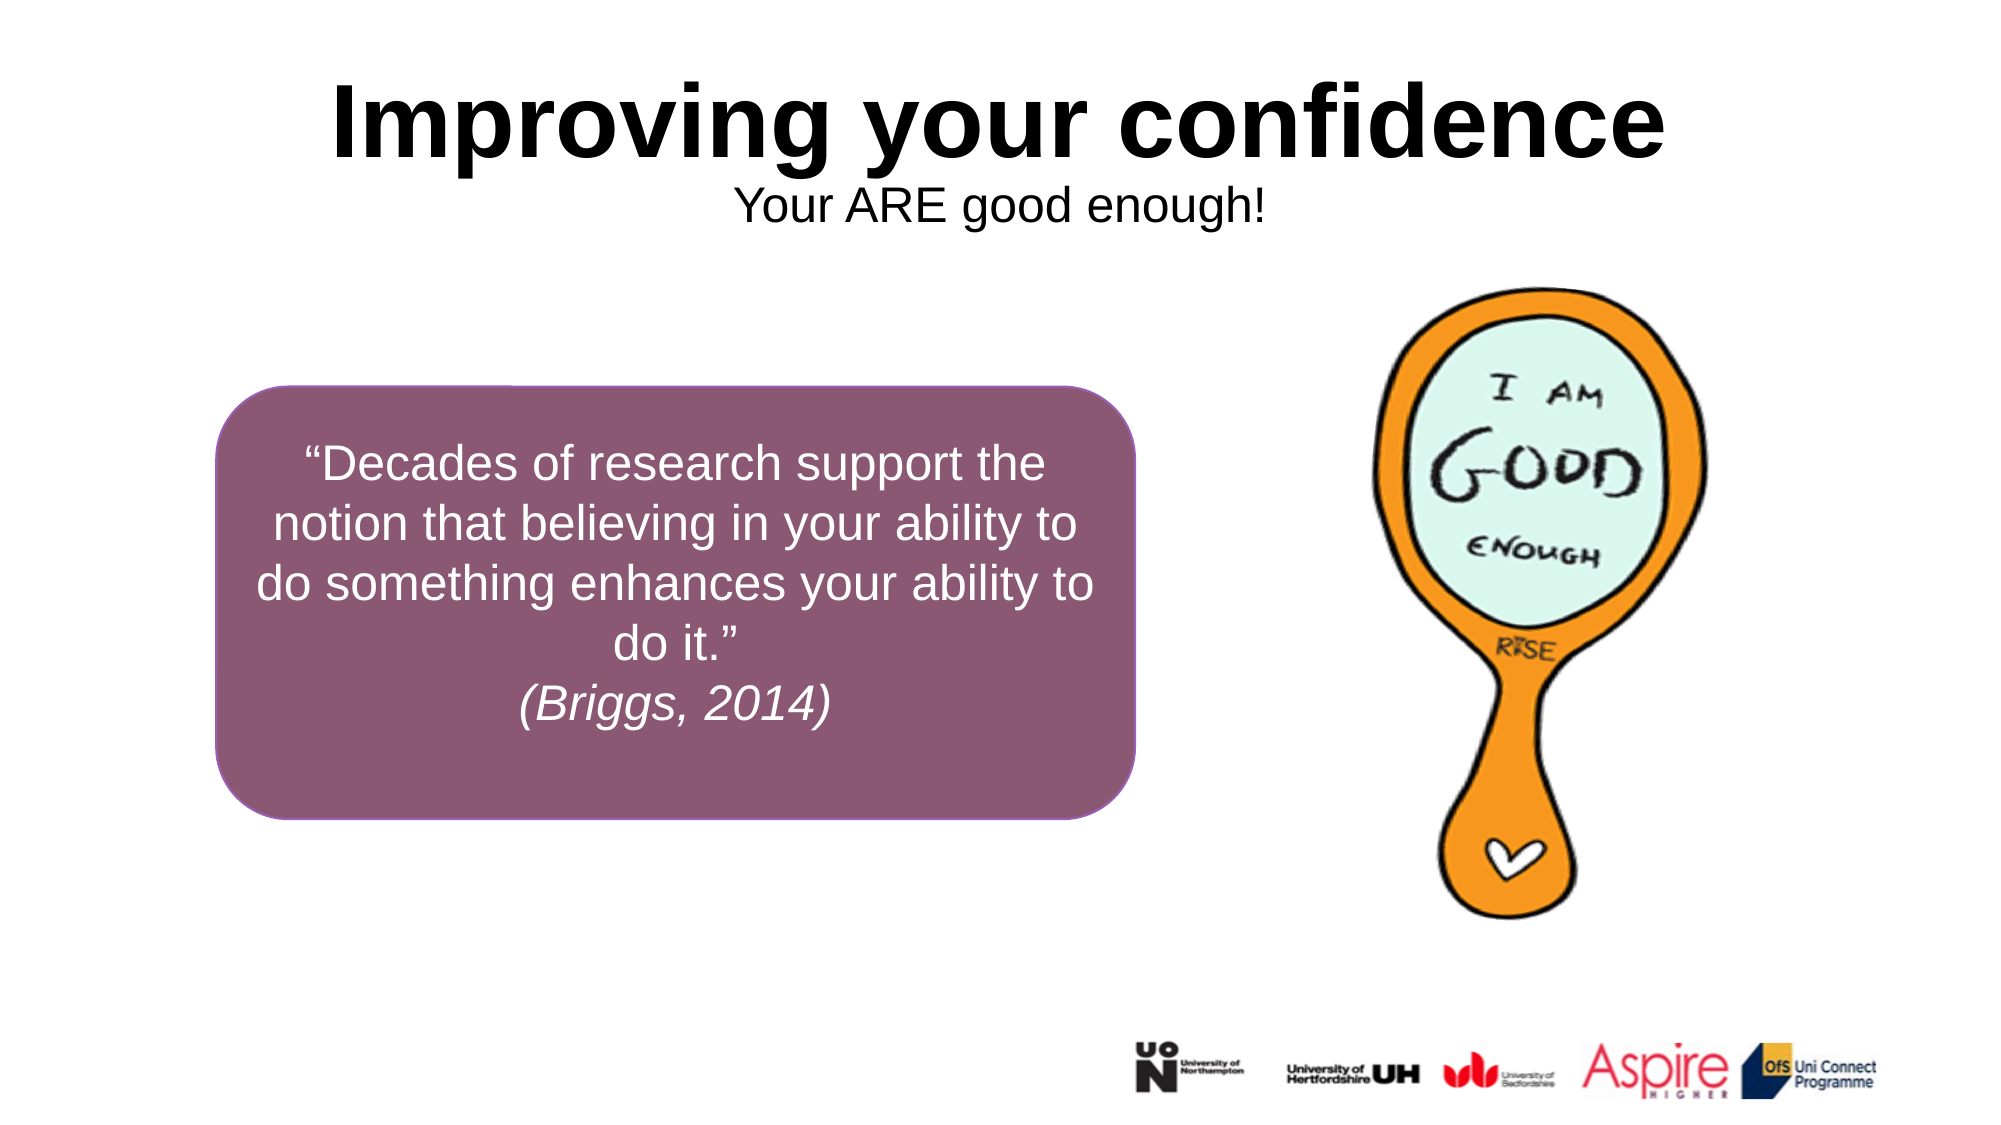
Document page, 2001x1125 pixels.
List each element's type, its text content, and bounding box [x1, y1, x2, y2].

text_box “Decades of research support the notion that believing in your ability to do something enhances your ability to do it.” (Briggs, 2014) [215, 385, 1137, 821]
title Improving your confidence Your ARE good enough! [137, 59, 1863, 278]
picture [1130, 1036, 1886, 1105]
picture [1326, 271, 1726, 936]
